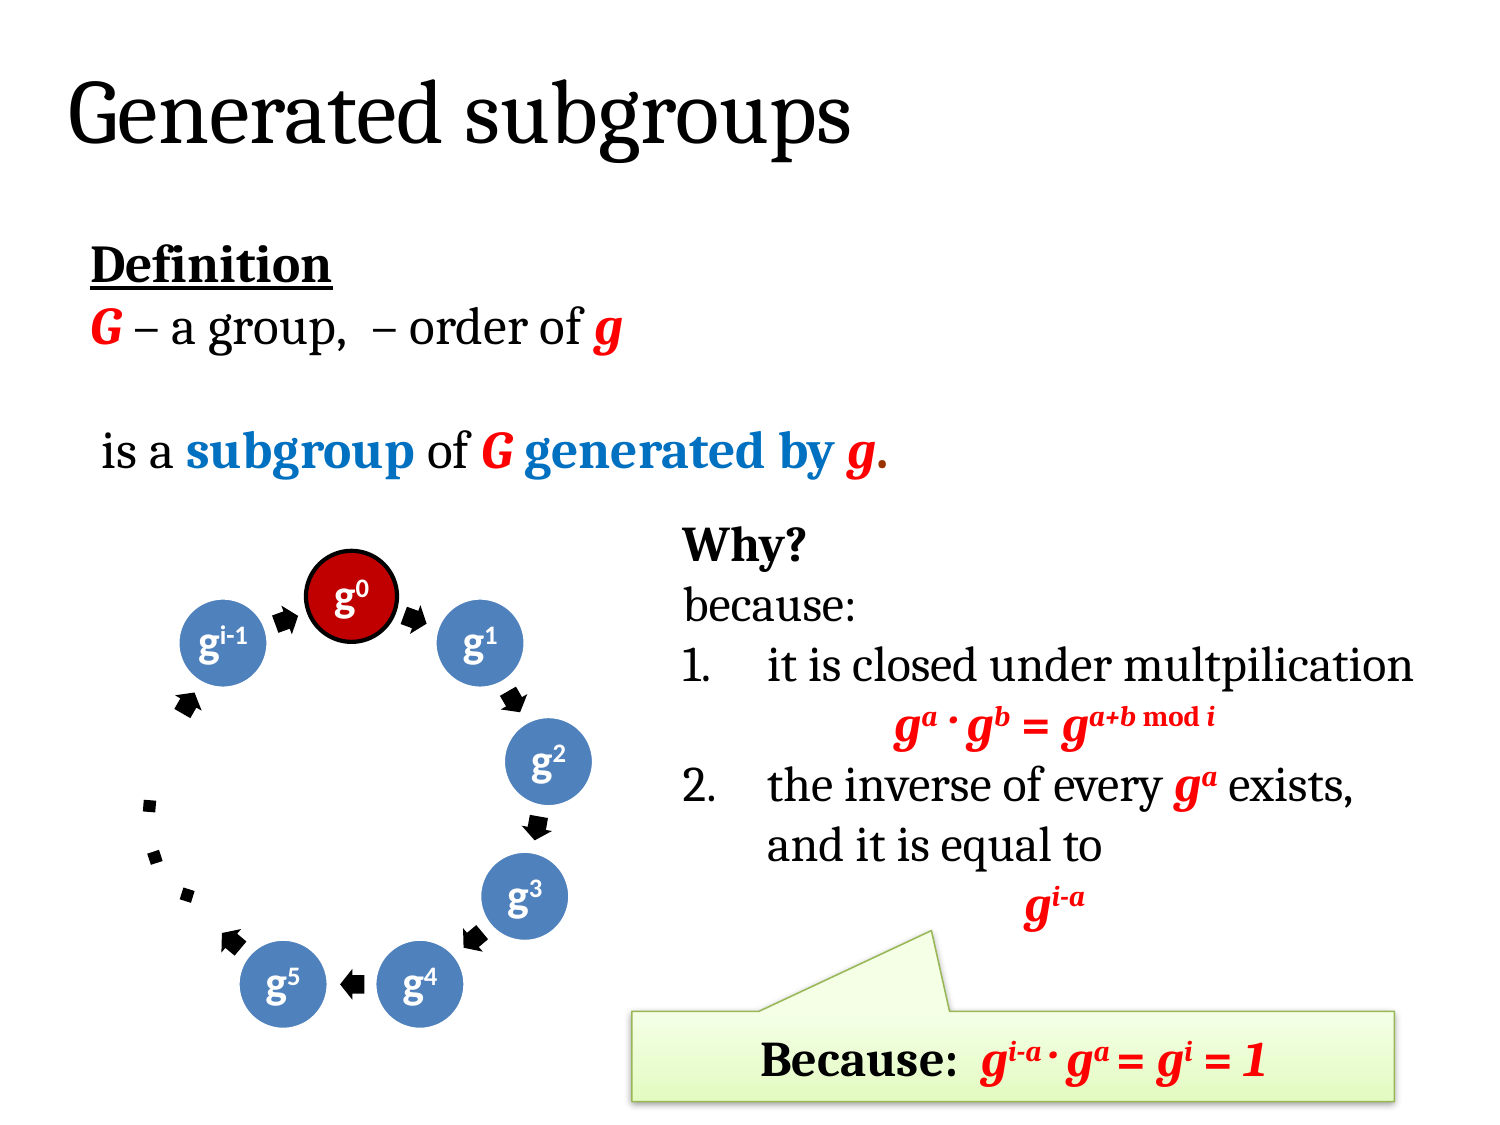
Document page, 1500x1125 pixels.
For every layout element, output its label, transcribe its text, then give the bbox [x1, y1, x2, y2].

text_box Why? because: it is closed under multpilication ga · gb = ga+b mod i the inverse of every ga exists, and it is equal to gi-a [667, 503, 1442, 999]
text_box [0, 550, 774, 1031]
text_box Because: gi-a · ga = gi = 1 [631, 929, 1396, 1103]
title Generated subgroups [53, 13, 1404, 201]
